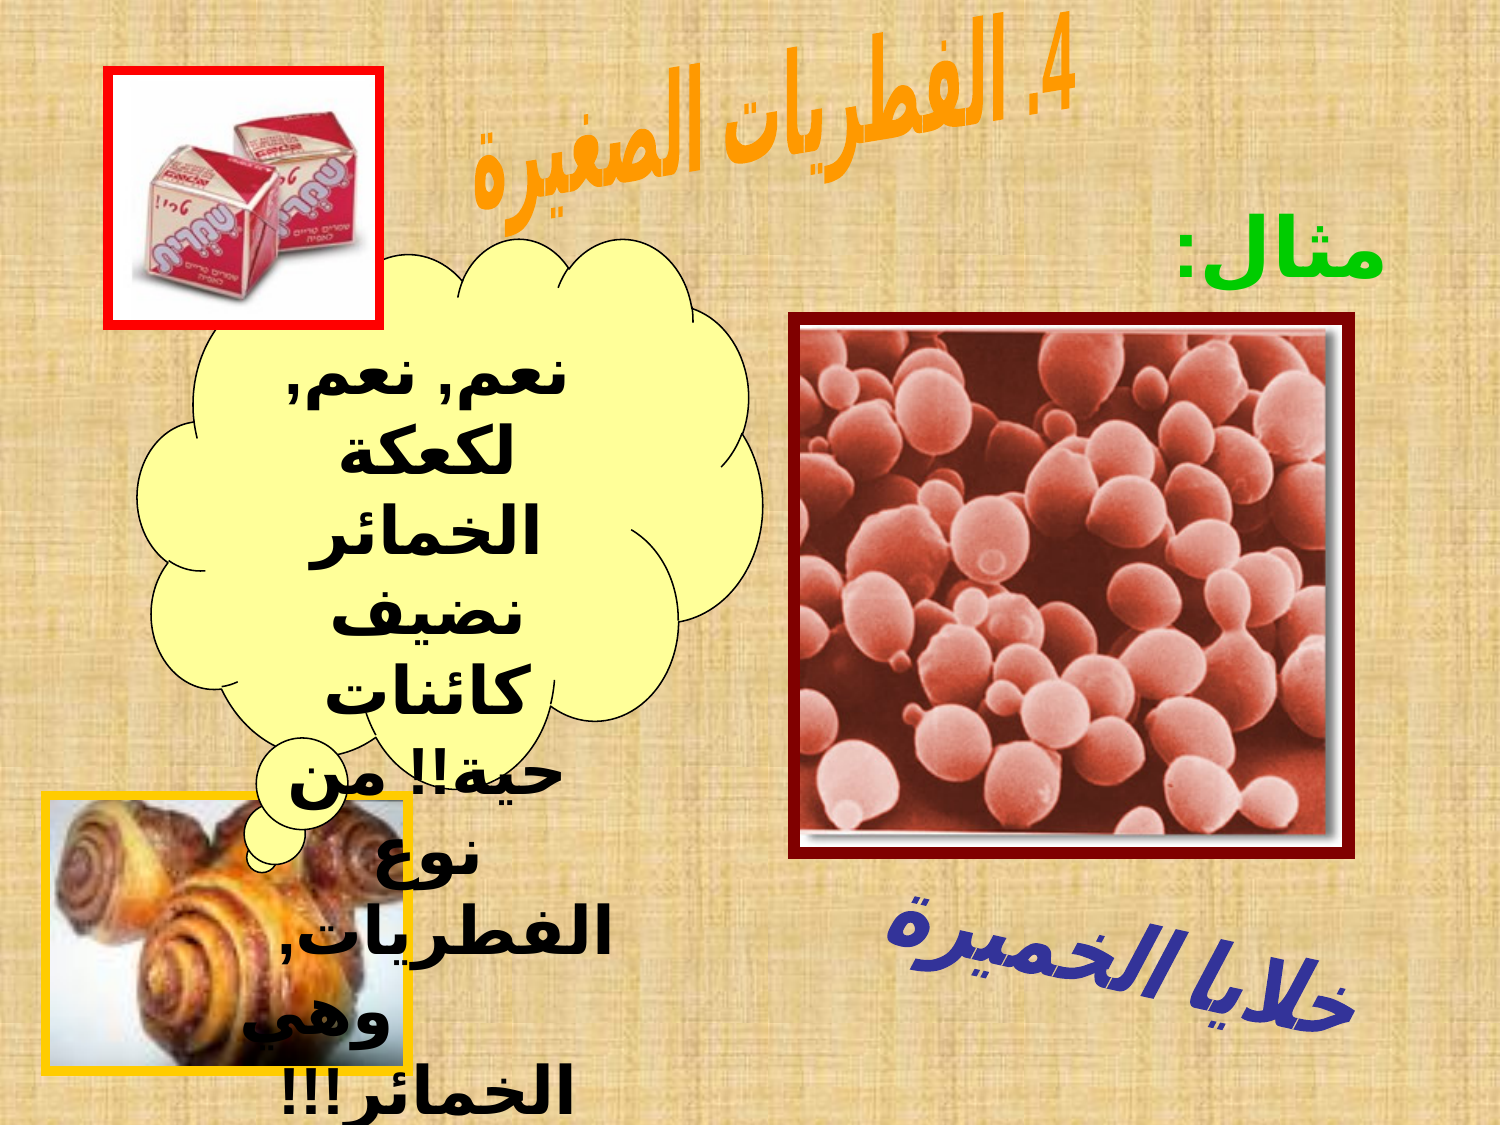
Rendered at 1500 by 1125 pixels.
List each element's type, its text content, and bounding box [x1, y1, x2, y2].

title مثال: [1112, 149, 1426, 338]
text_box نعم, نعم, لكعكة الخمائر نضيف كائنات حية!! من نوع الفطريات, وهي الخمائر!!! [136, 239, 763, 798]
picture [0, 0, 1500, 1125]
